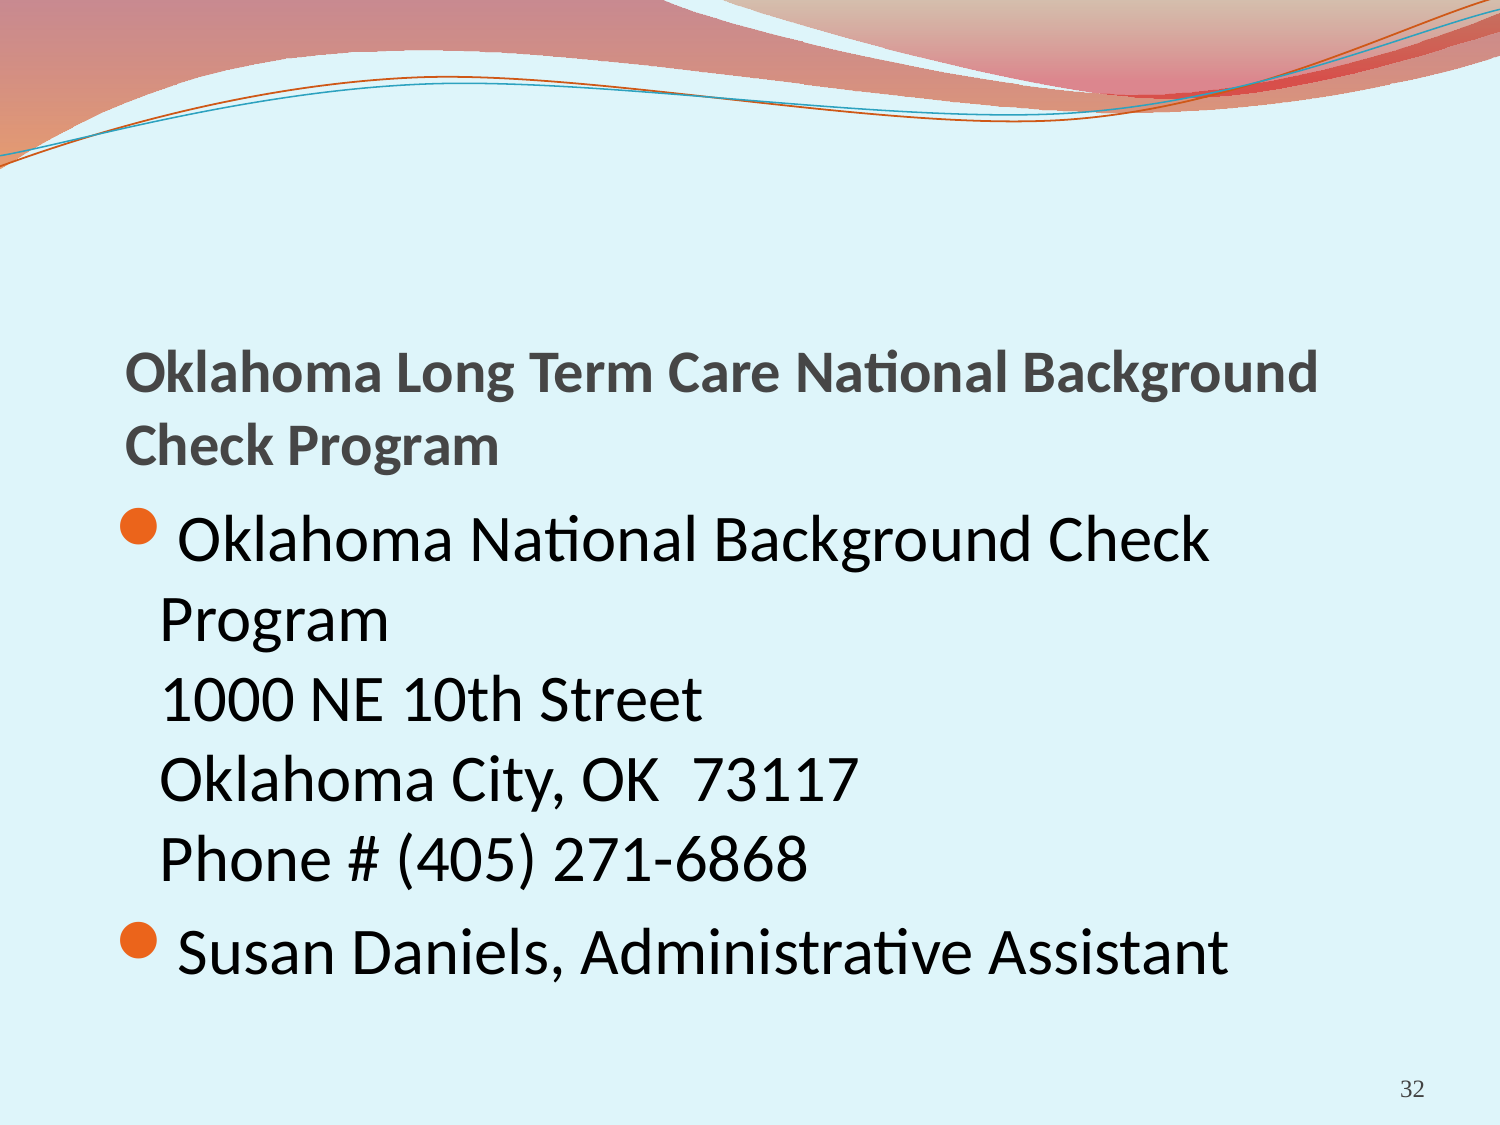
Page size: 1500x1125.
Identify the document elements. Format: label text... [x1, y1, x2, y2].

list Oklahoma National Background Check Program 1000 NE 10th Street Oklahoma City, OK 73117 Phone # (405) 271-6868 Susan Daniels, Administrative Assistant [99, 487, 1425, 1038]
title Oklahoma Long Term Care National Background Check Program [125, 174, 1425, 487]
slide_number 32 [1299, 1042, 1425, 1103]
